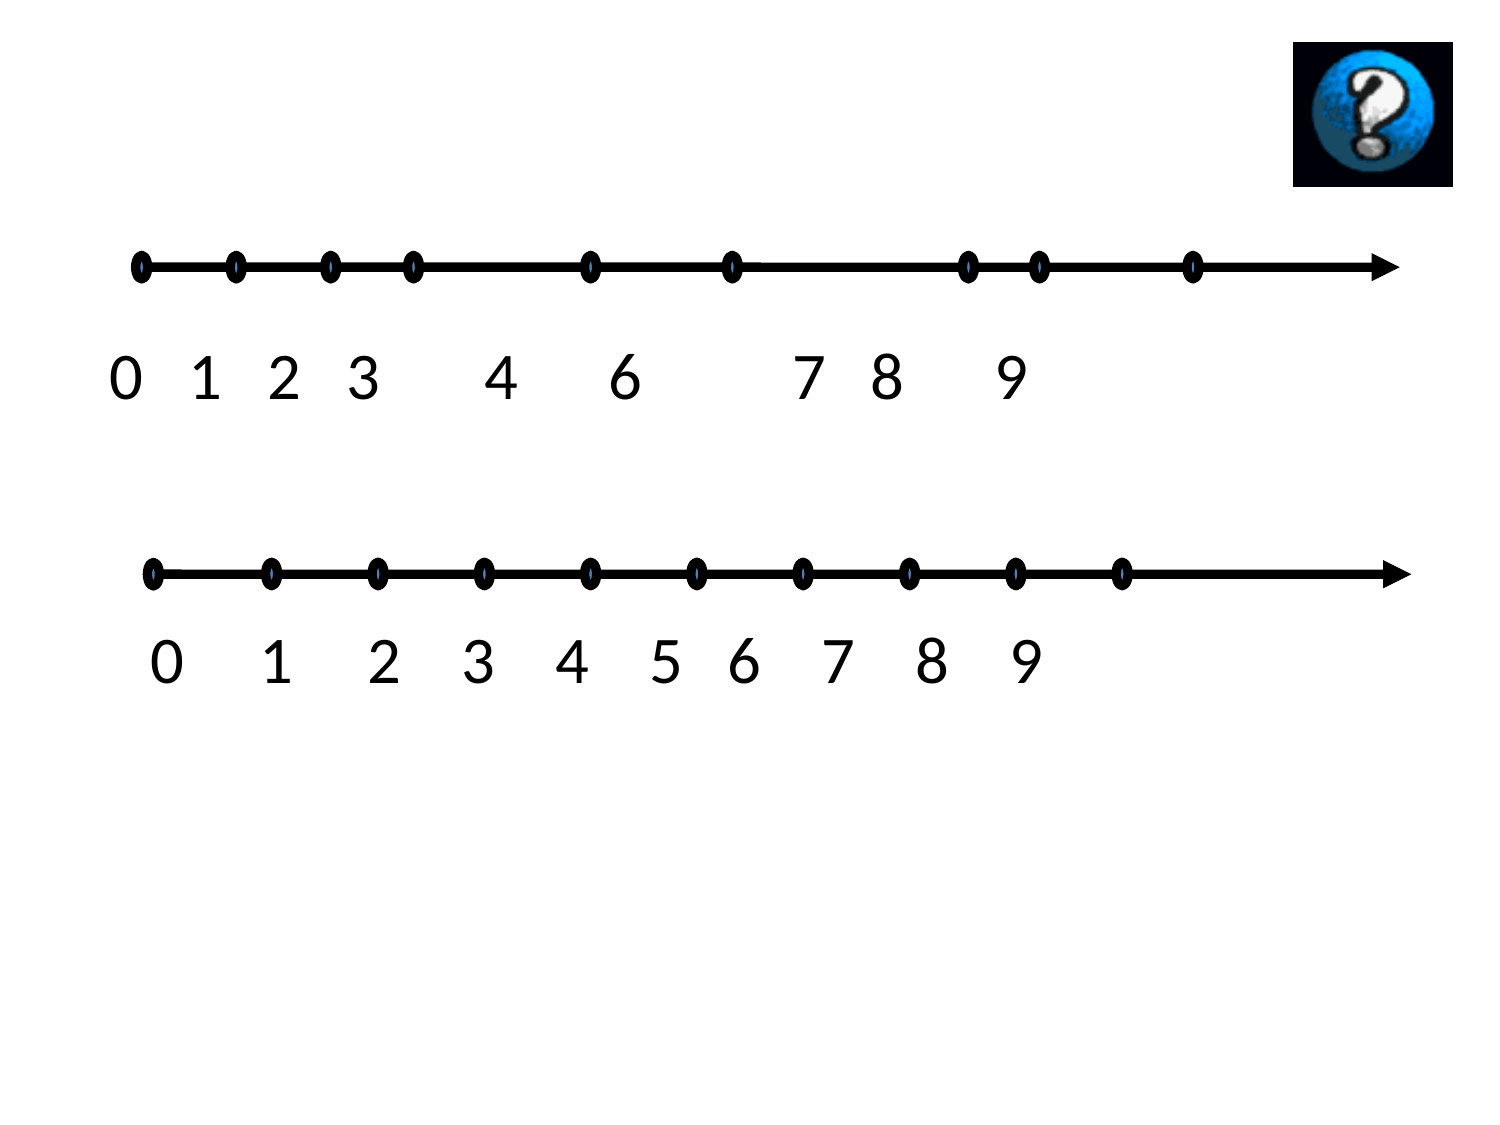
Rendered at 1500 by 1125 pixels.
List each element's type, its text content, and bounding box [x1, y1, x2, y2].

text_box [1129, 568, 1412, 581]
text_box [372, 562, 385, 586]
text_box [1033, 255, 1046, 279]
text_box [147, 562, 160, 586]
text_box [324, 255, 337, 279]
text_box [584, 255, 597, 279]
text_box [1009, 562, 1022, 586]
text_box [135, 255, 148, 279]
text_box [1187, 255, 1199, 279]
text_box [230, 255, 243, 279]
list 0 1 2 3 4 6 7 8 9 [64, 231, 1415, 852]
text_box [797, 562, 810, 586]
text_box [1116, 562, 1129, 586]
text_box [962, 255, 975, 279]
text_box [726, 255, 739, 279]
text_box 0 1 2 3 4 5 6 7 8 9 [135, 609, 1400, 705]
text_box [478, 562, 491, 586]
text_box [1199, 261, 1400, 274]
picture [1293, 42, 1454, 188]
text_box [903, 562, 916, 586]
text_box [265, 562, 278, 586]
text_box [690, 562, 703, 586]
text_box [407, 255, 420, 279]
text_box [584, 562, 597, 586]
